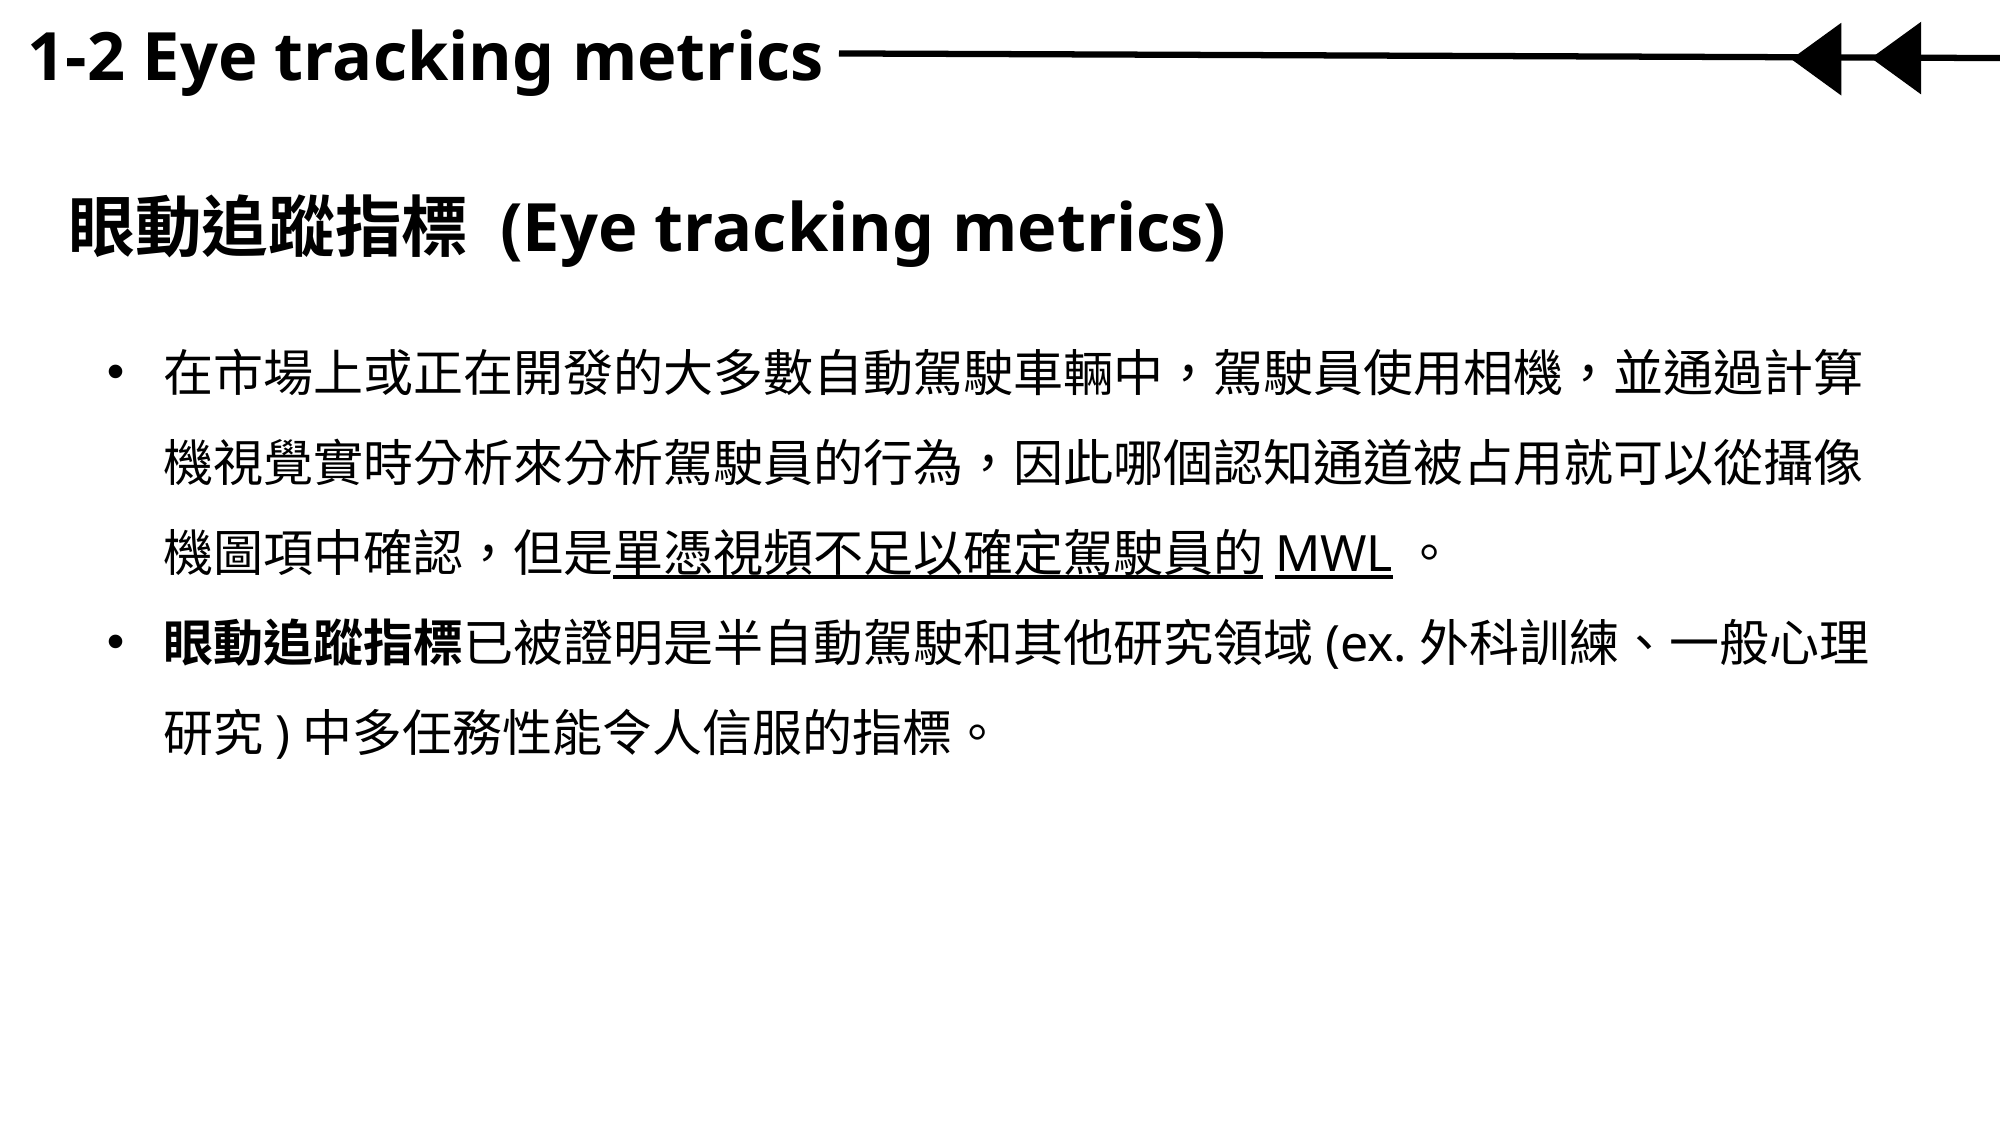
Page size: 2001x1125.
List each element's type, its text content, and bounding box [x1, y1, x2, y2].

text_box 1-2 Eye tracking metrics [12, 6, 839, 101]
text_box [830, 54, 1792, 59]
text_box 在市場上或正在開發的大多數自動駕駛車輛中，駕駛員使用相機，並通過計算機視覺實時分析來分析駕駛員的行為，因此哪個認知通道被占用就可以從攝像機圖項中確認，但是單憑視頻不足以確定駕駛員的MWL。 眼動追蹤指標已被證明是半自動駕駛和其他研究領域(ex.外科訓練、一般心理研究)中多任務性能令人信服的指標。 [92, 304, 1921, 769]
text_box 眼動追蹤指標 (Eye tracking metrics) [22, 176, 1243, 272]
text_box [1792, 23, 1921, 94]
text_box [1921, 54, 2000, 59]
